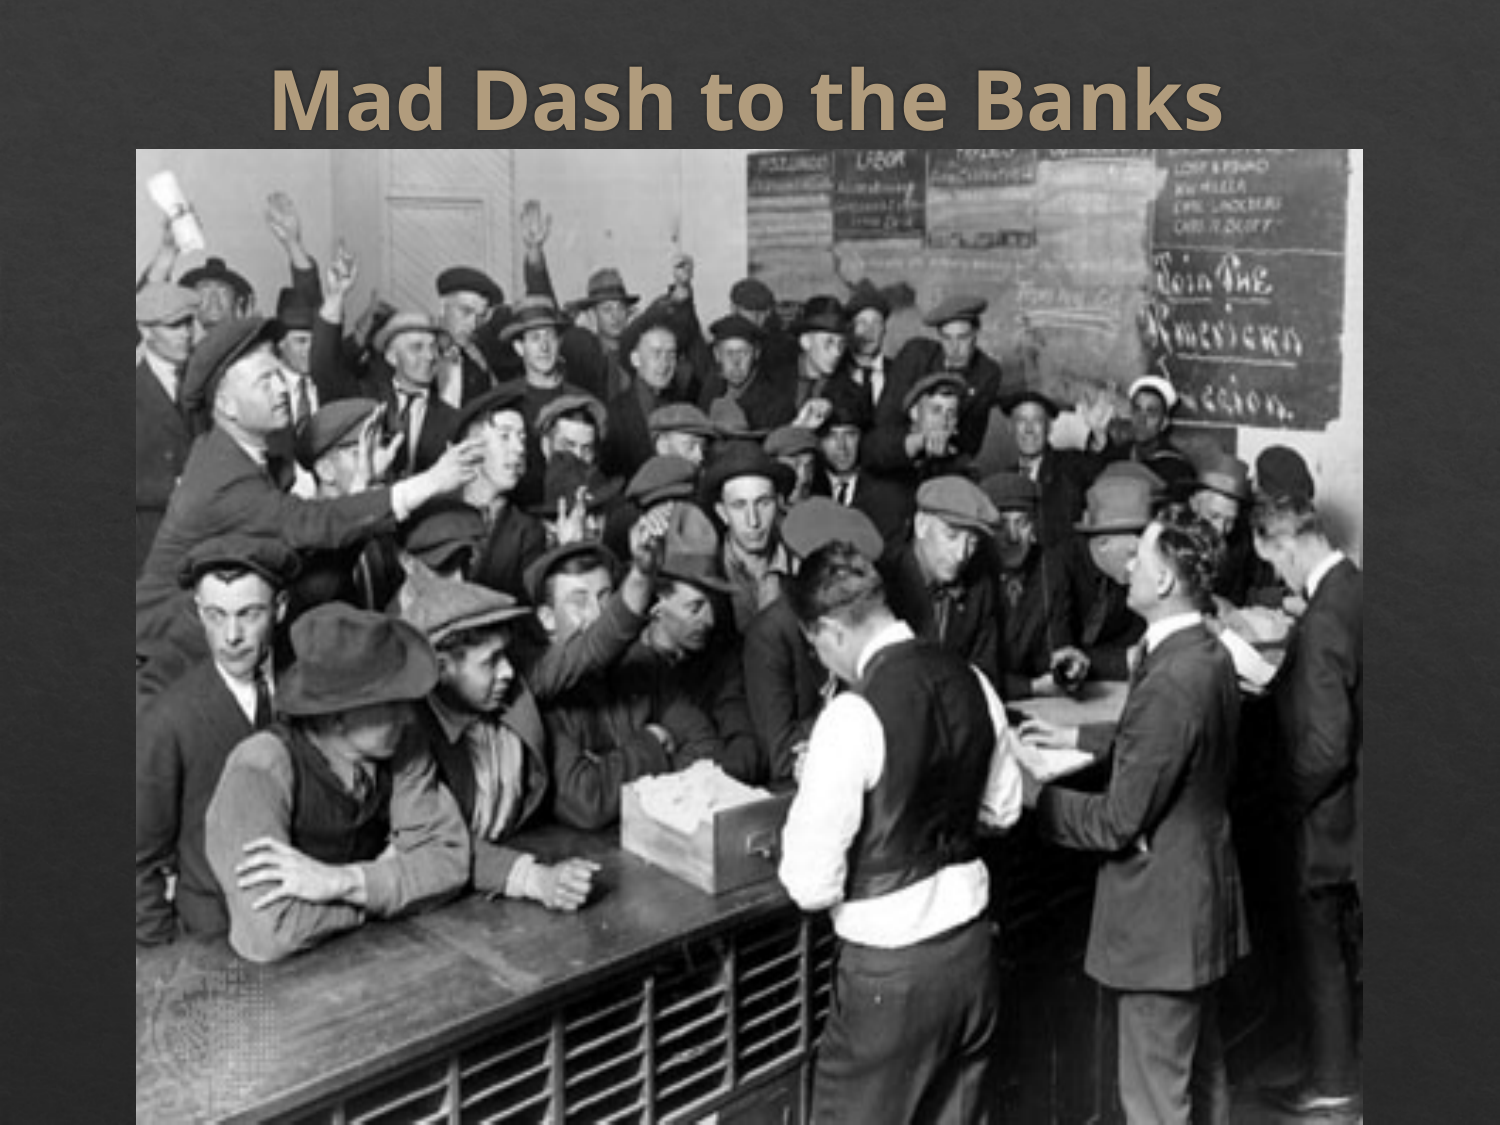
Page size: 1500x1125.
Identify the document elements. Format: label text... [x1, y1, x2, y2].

picture [0, 0, 1500, 1125]
title Mad Dash to the Banks [109, 17, 1384, 177]
